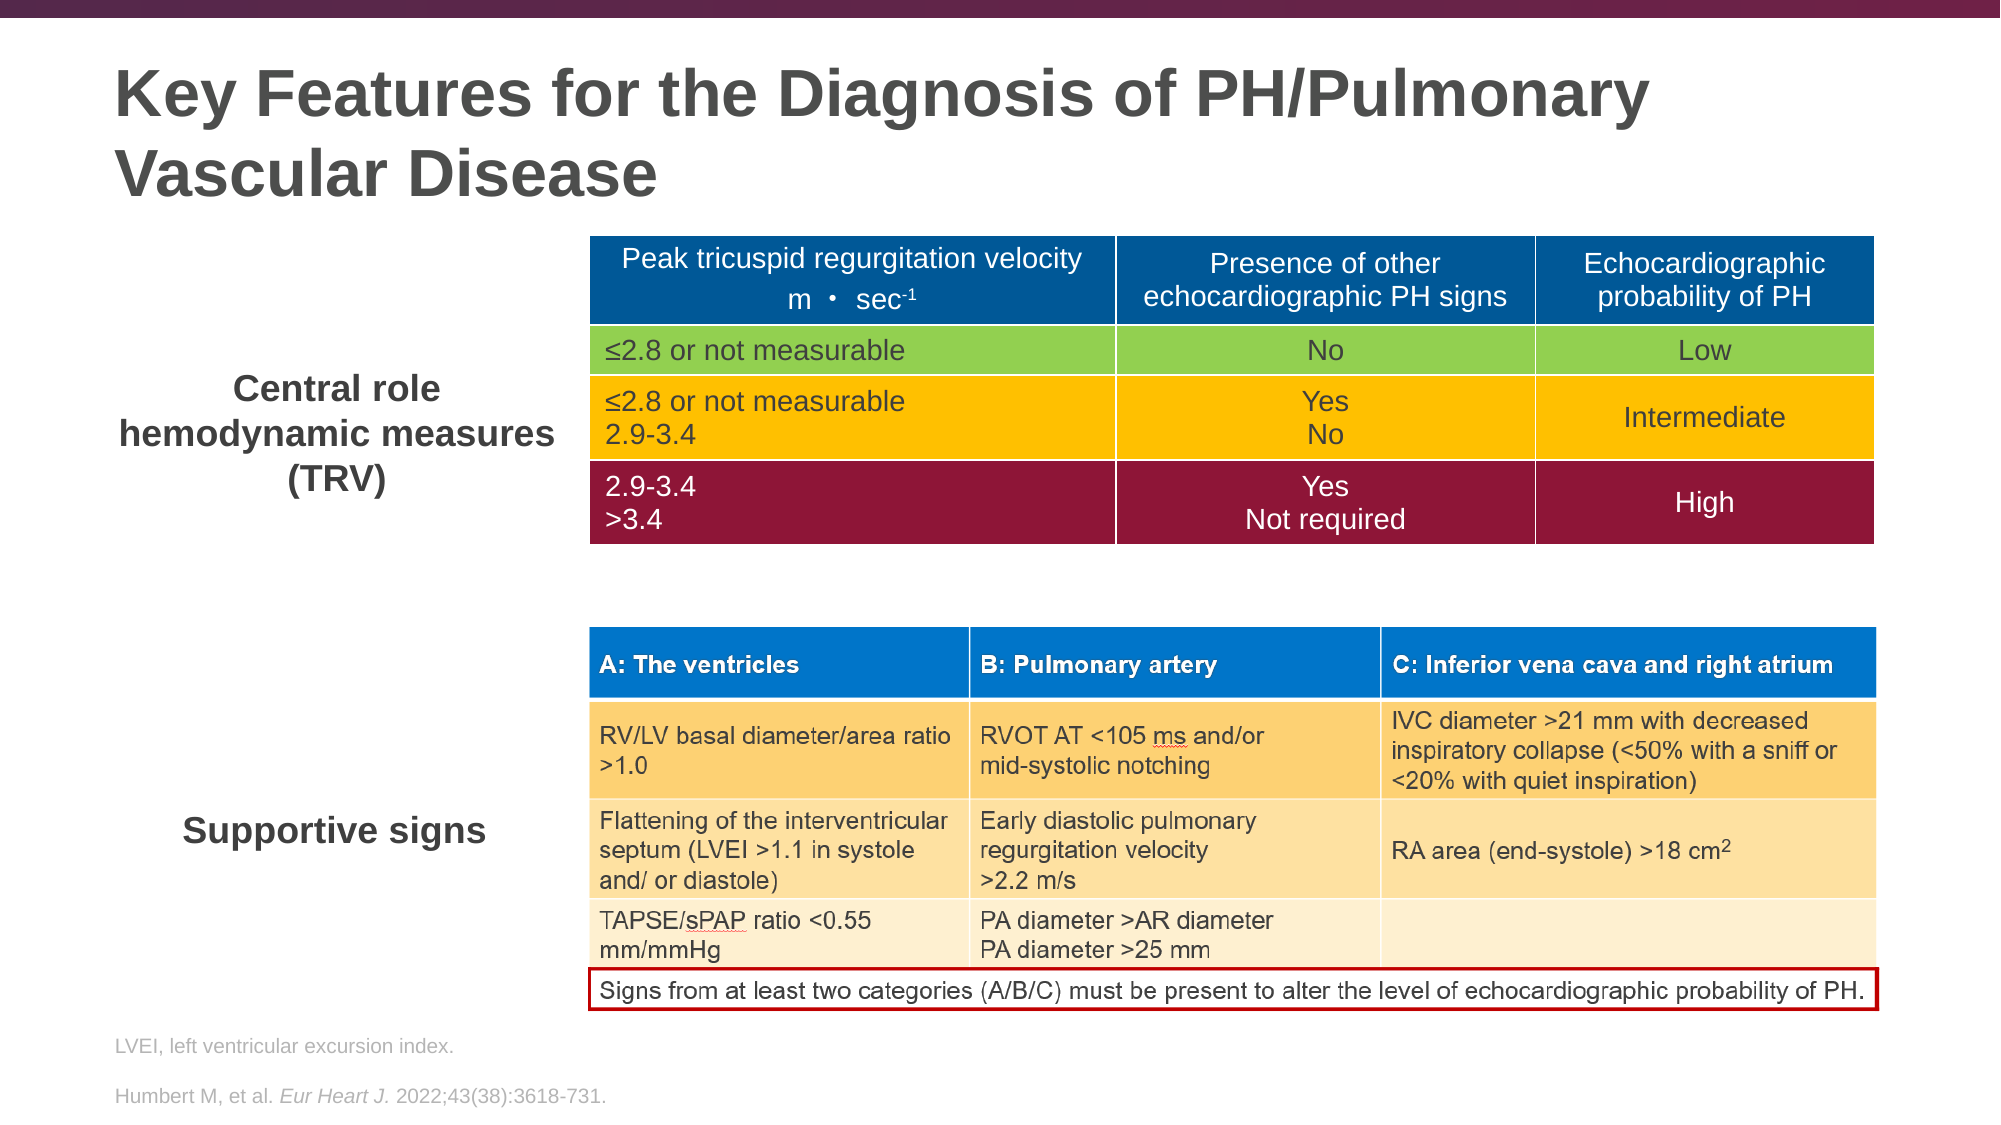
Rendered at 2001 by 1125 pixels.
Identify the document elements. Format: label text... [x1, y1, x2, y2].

footer LVEI, left ventricular excursion index. Humbert M, et al. Eur Heart J. 2022;43(38):3618-731. [99, 1042, 1863, 1116]
table_cell High [1536, 461, 1874, 544]
table_header Peak tricuspid regurgitation velocity m・sec-1 [590, 236, 1115, 324]
table_cell No [1117, 326, 1535, 374]
table_cell ≤2.8 or not measurable [590, 326, 1115, 374]
table_cell ≤2.8 or not measurable 2.9-3.4 [590, 376, 1115, 459]
text_box Supportive signs [167, 798, 575, 859]
table_cell 2.9-3.4 >3.4 [590, 461, 1115, 544]
text_box Central role hemodynamic measures (TRV) [99, 356, 575, 507]
title Key Features for the Diagnosis of PH/Pulmonary Vascular Disease [99, 32, 1863, 228]
table_header Presence of other echocardiographic PH signs [1117, 236, 1535, 324]
picture [588, 627, 1886, 1027]
table_cell Intermediate [1536, 376, 1874, 459]
table_cell Low [1536, 326, 1874, 374]
table_cell Yes No [1117, 376, 1535, 459]
table_header Echocardiographic probability of PH [1536, 236, 1874, 324]
table_cell Yes Not required [1117, 461, 1535, 544]
